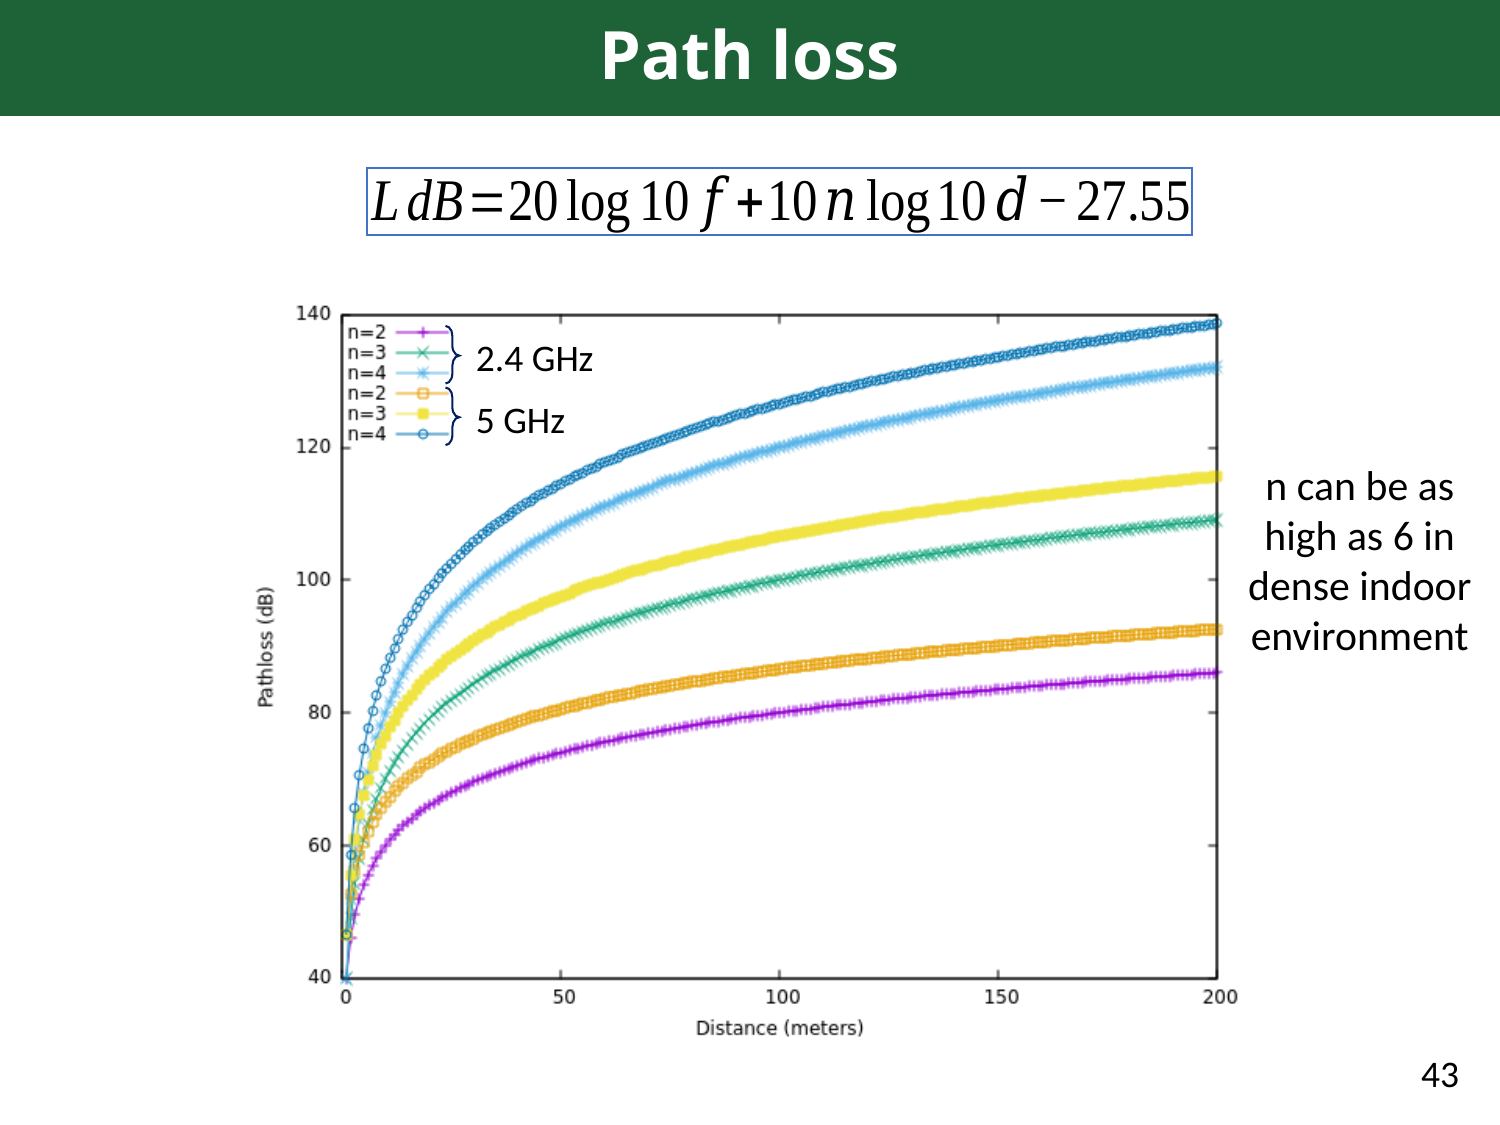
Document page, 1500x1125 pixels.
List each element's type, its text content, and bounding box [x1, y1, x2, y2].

slide_number 43 [1136, 1042, 1474, 1103]
title Path loss [0, 0, 1500, 116]
picture [250, 292, 1250, 1043]
text_box n can be as high as 6 in dense indoor environment [1250, 450, 1489, 667]
list [25, 139, 1475, 1102]
